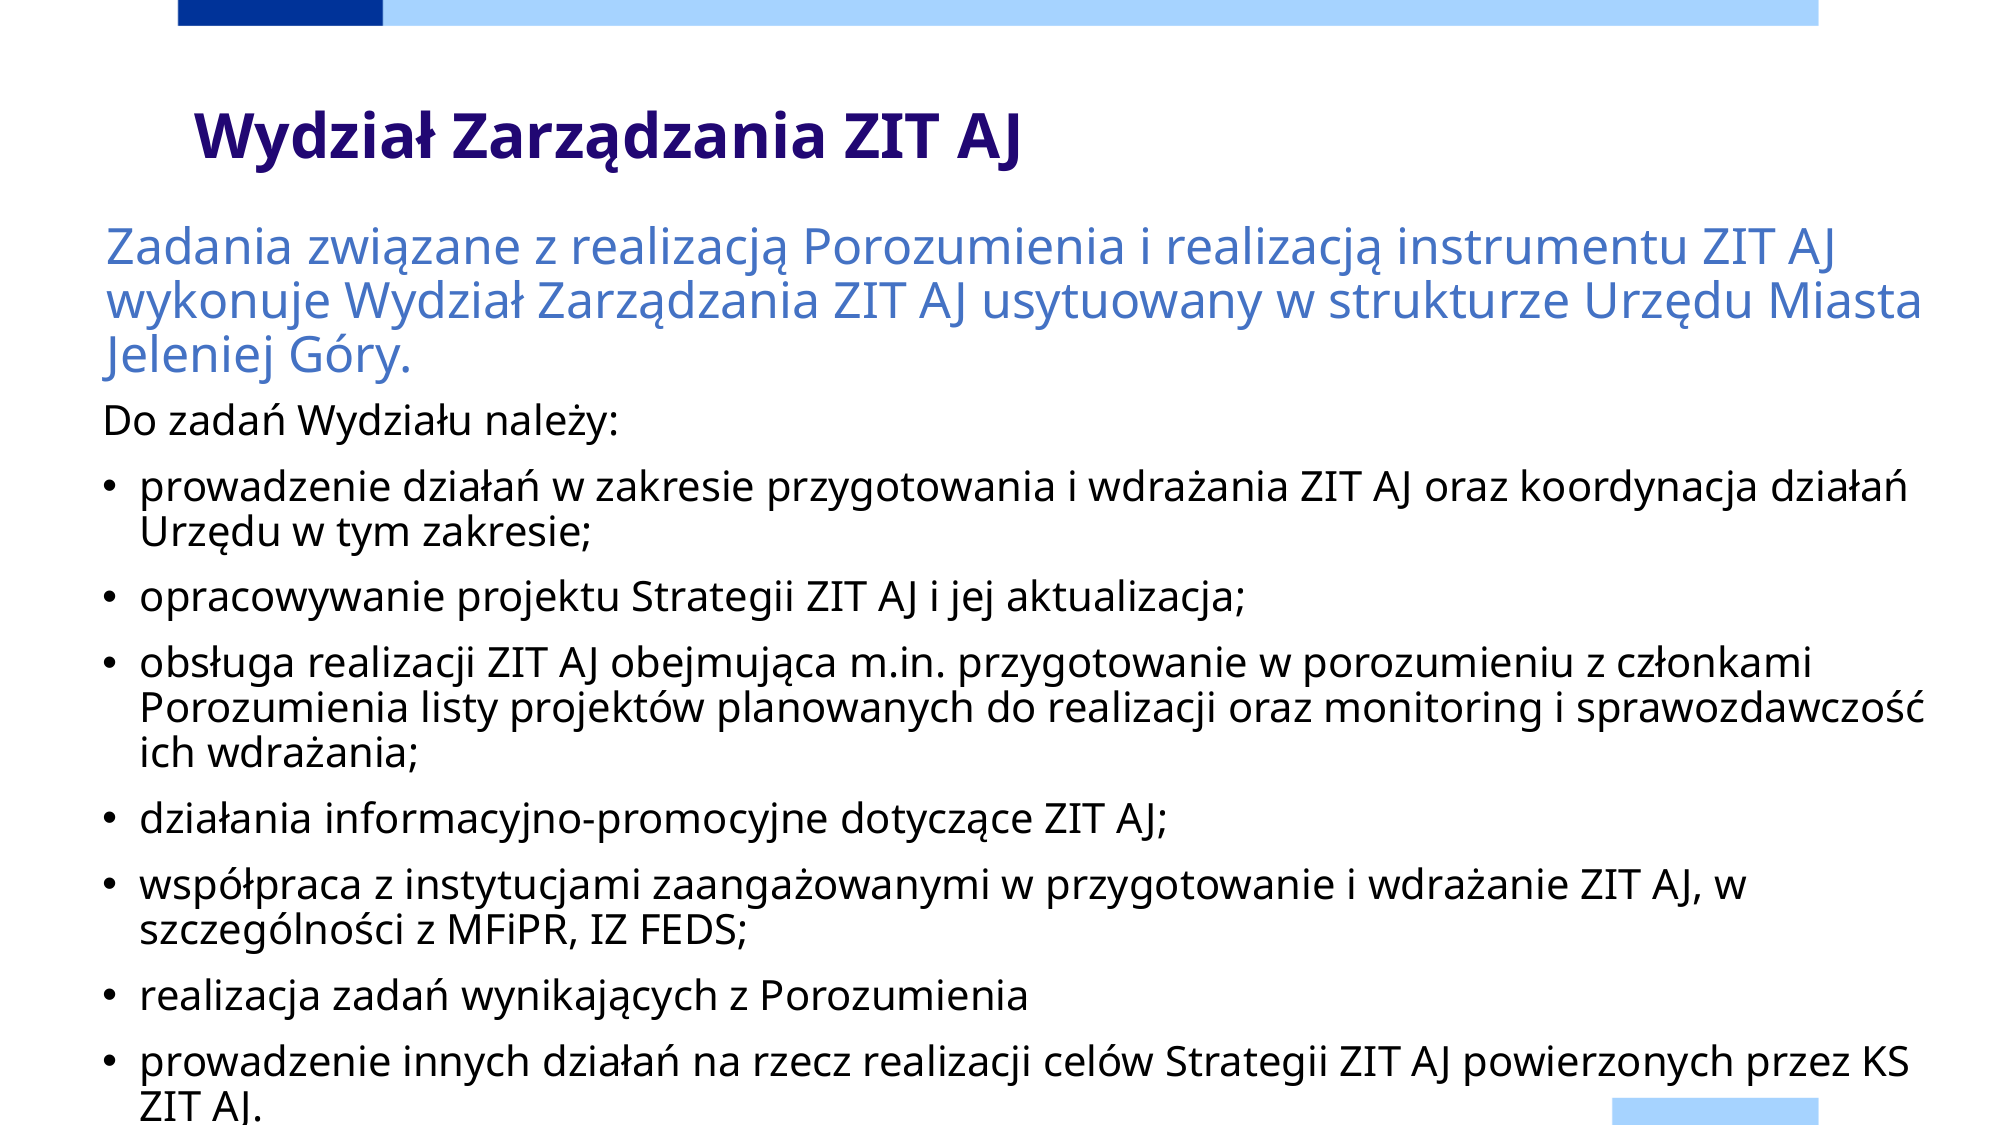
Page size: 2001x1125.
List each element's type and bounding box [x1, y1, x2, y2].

list [0, 0, 2000, 1125]
